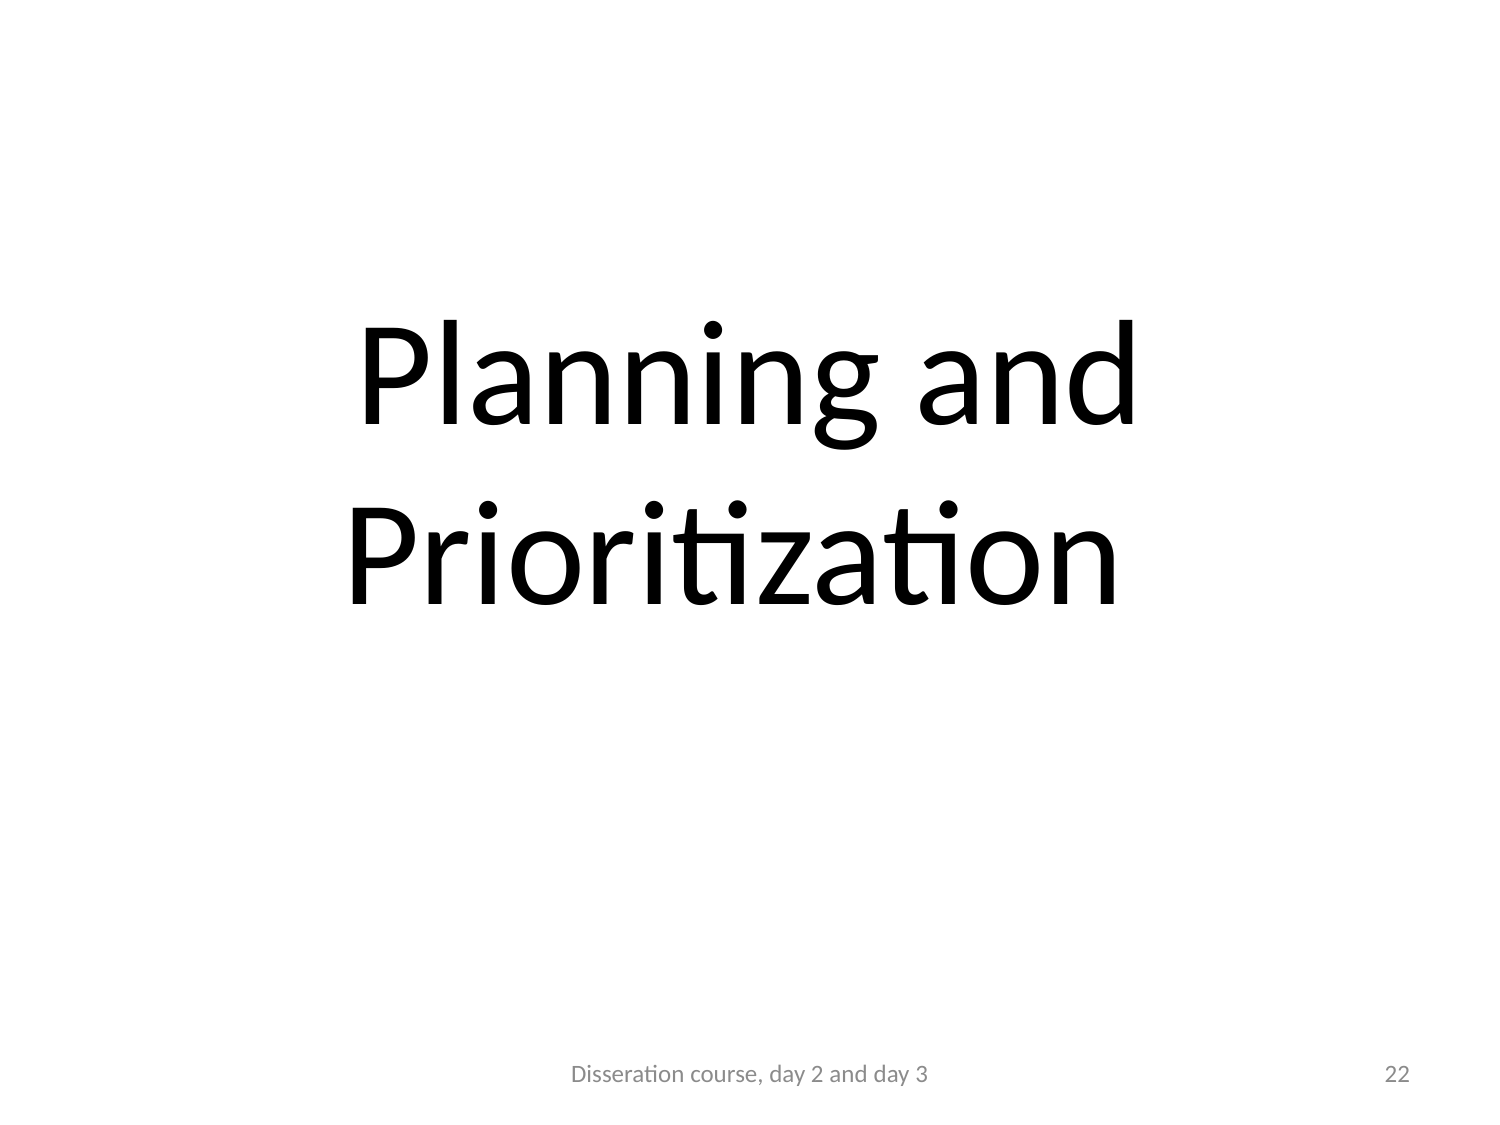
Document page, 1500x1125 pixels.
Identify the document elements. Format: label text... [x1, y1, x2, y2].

footer Disseration course, day 2 and day 3 [512, 1042, 988, 1103]
slide_number 22 [1074, 1042, 1425, 1103]
list Planning and Prioritization [75, 267, 1425, 1005]
